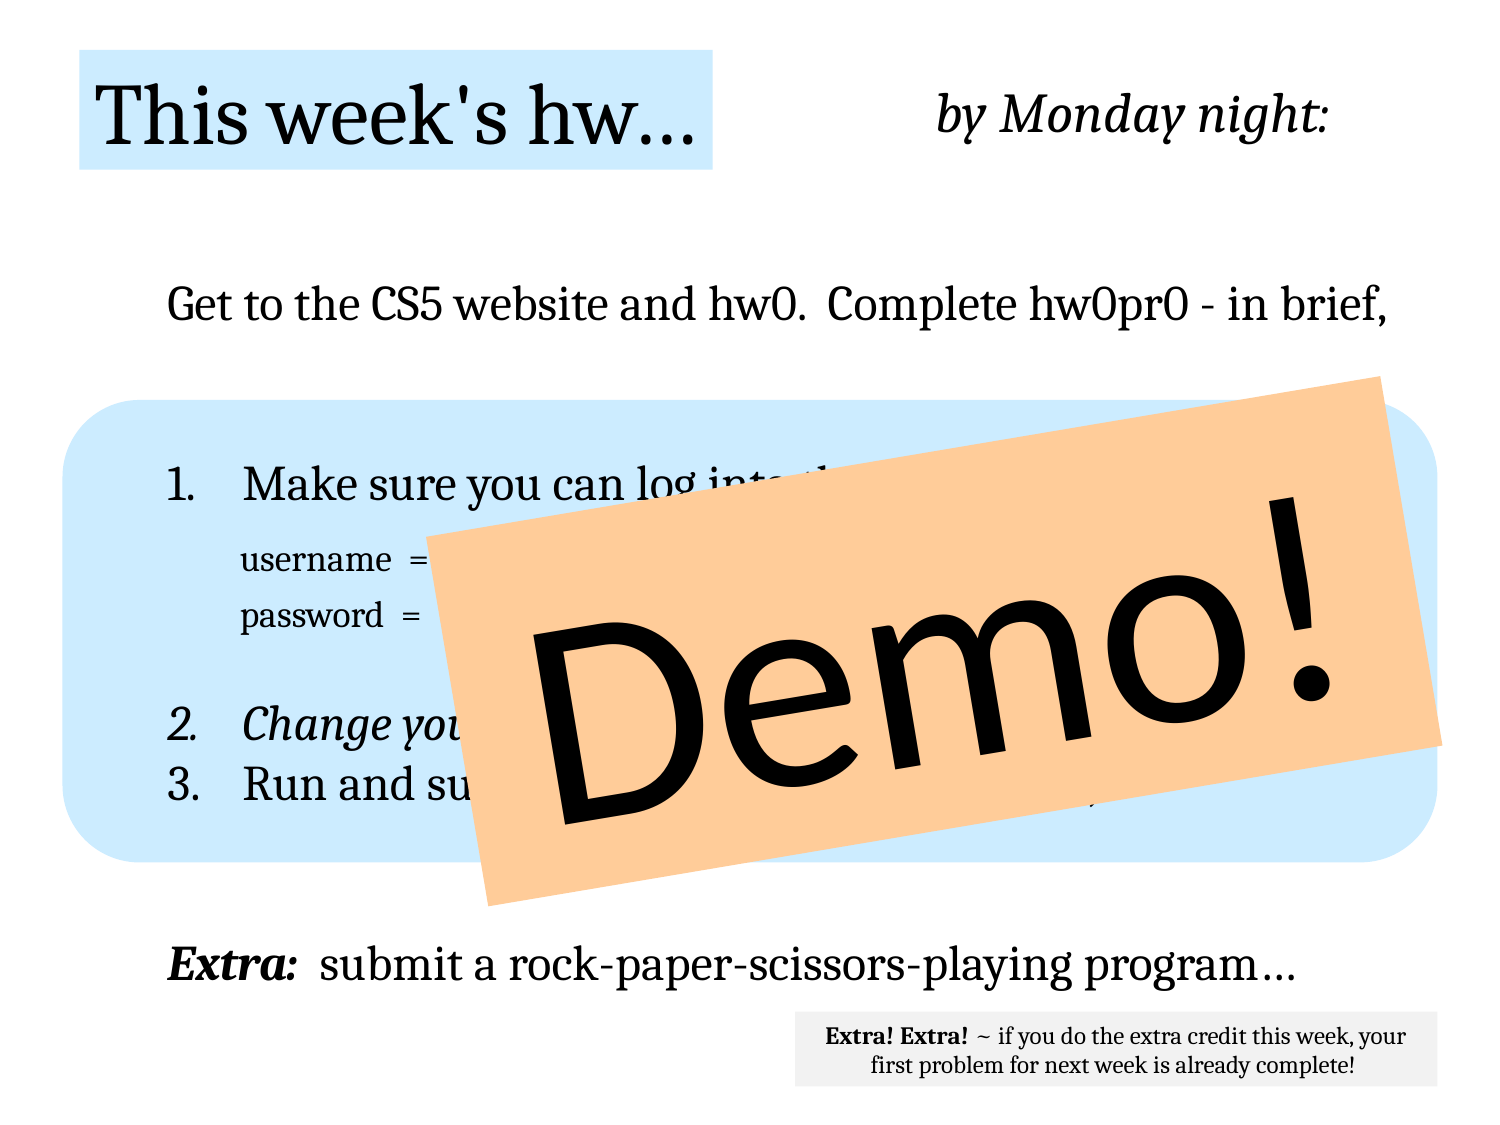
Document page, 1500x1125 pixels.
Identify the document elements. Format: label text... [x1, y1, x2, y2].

text_box [1403, 747, 1438, 850]
text_box Get to the CS5 website and hw0. Complete hw0pr0 - in brief, Make sure you can log into the submission system Change your password + upload an image Run and submit hw0pr0.py (provided!) Extra: submit a rock-paper-scissors-playing program… [152, 262, 1403, 998]
text_box Demo! [426, 376, 1443, 907]
text_box Extra! Extra! ~ if you do the extra credit this week, your first problem for next week is already complete! [795, 1011, 1438, 1087]
text_box password = [224, 582, 443, 643]
text_box username = first initial + last name (most often) [224, 526, 484, 582]
text_box [62, 399, 152, 863]
text_box by Monday night: [892, 68, 1372, 152]
text_box This week's hw… [79, 49, 713, 170]
text_box [1403, 412, 1438, 713]
